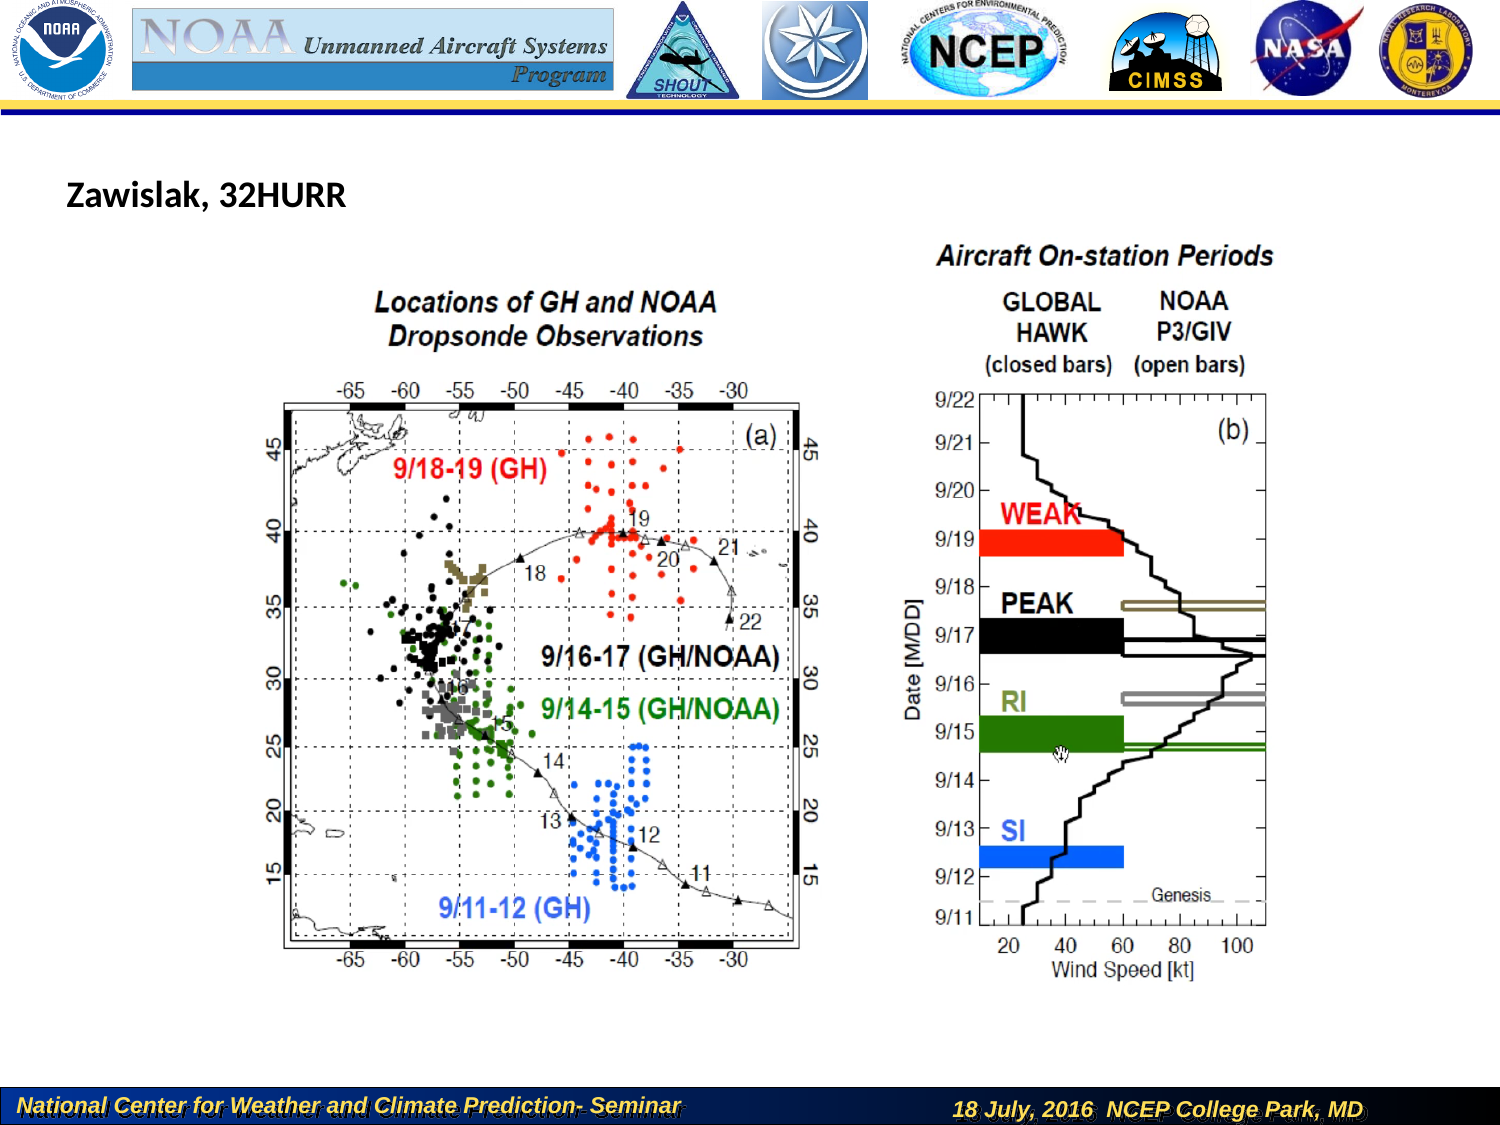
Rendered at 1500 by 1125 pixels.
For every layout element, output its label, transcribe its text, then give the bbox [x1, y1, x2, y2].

text_box Zawislak, 32HURR [51, 162, 363, 223]
picture [212, 237, 1301, 1001]
picture [762, 1, 868, 100]
picture [1374, 0, 1475, 101]
picture [624, 0, 741, 100]
picture [1100, 3, 1230, 98]
picture [125, 0, 619, 100]
picture [12, 0, 113, 100]
picture [900, 0, 1068, 98]
picture [1250, 0, 1364, 96]
